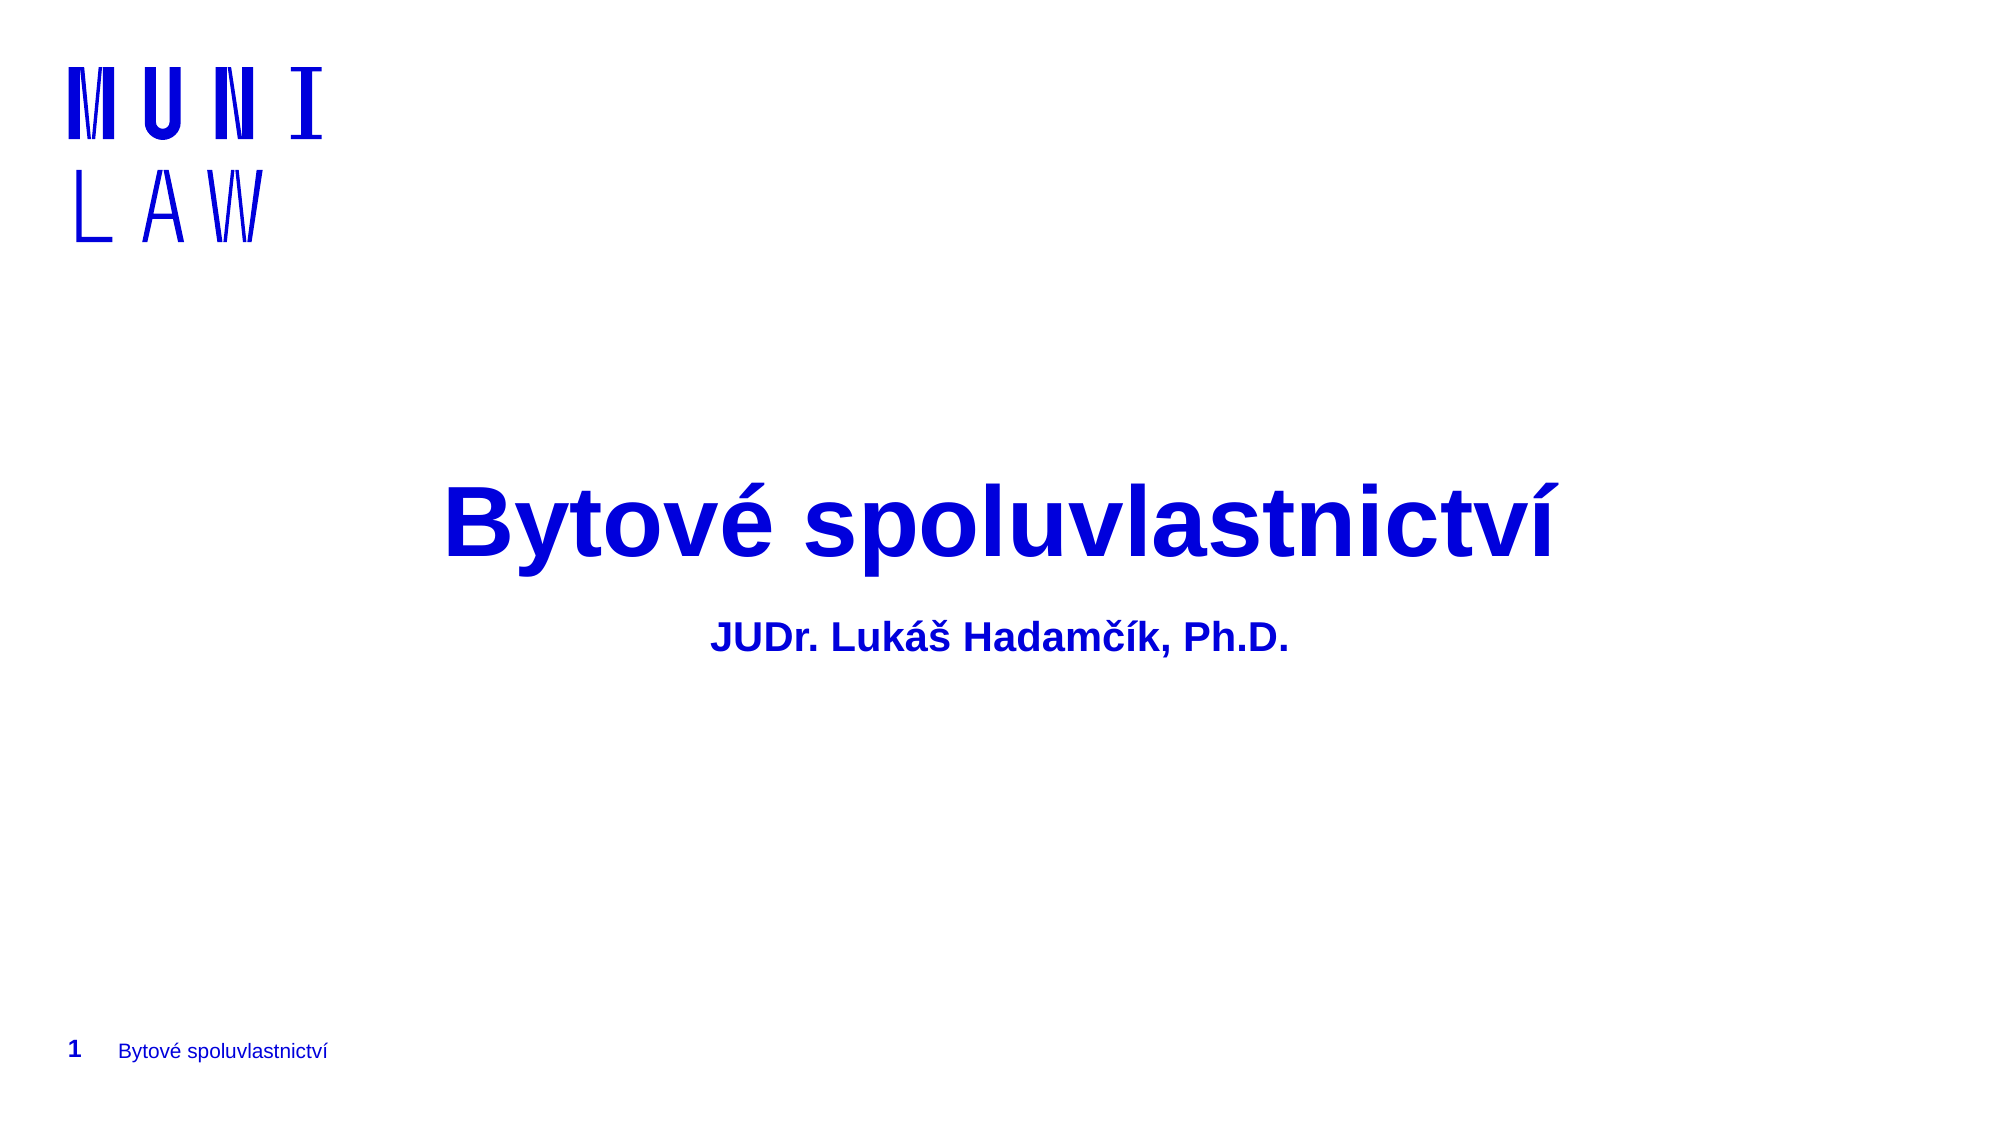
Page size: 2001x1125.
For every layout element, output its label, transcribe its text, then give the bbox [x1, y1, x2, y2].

title Bytové spoluvlastnictví JUDr. Lukáš Hadamčík, Ph.D. [67, 493, 1932, 789]
footer Bytové spoluvlastnictví [119, 1021, 1418, 1063]
slide_number 1 [67, 1021, 119, 1063]
